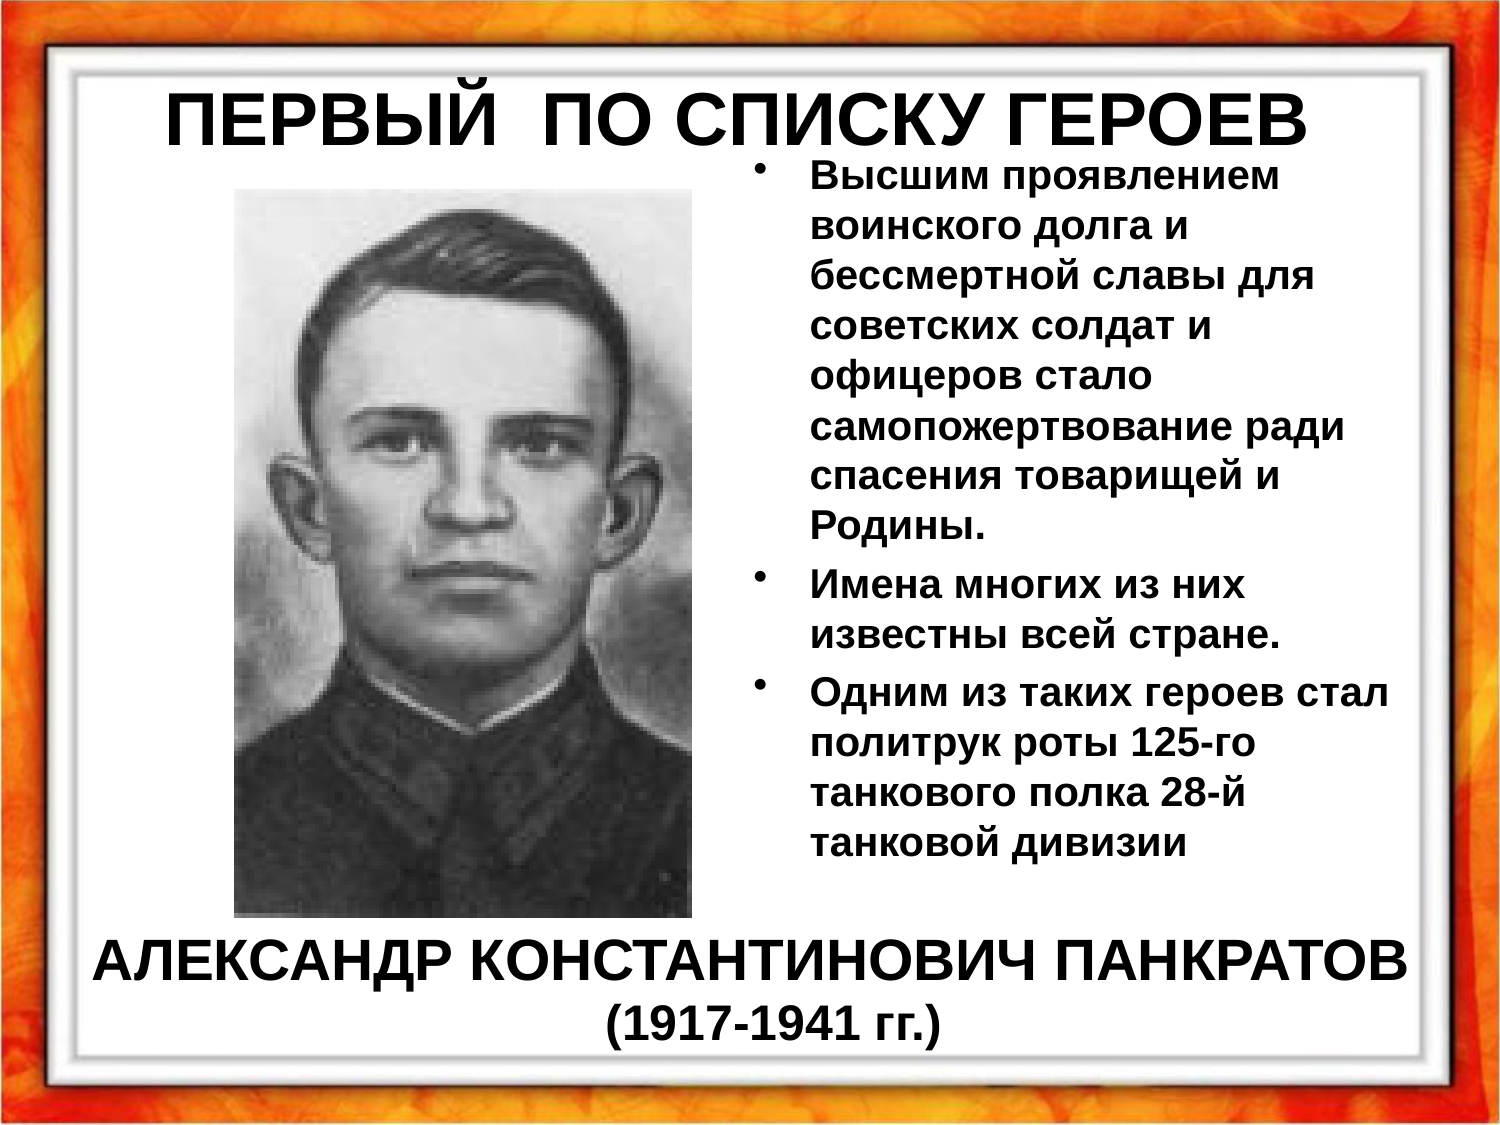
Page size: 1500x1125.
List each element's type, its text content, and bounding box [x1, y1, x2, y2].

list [234, 189, 692, 918]
picture [0, 0, 1500, 1125]
text_box АЛЕКСАНДР КОНСТАНТИНОВИЧ ПАНКРАТОВ (1917-1941 гг.) [76, 928, 1471, 1058]
list Высшим проявлением воинского долга и бессмертной славы для советских солдат и офицеров стало самопожертвование ради спасения товарищей и Родины. Имена многих из них известны всей стране. Одним из таких героев стал политрук роты 125-го танкового полка 28-й танковой дивизии [738, 140, 1430, 896]
title ПЕРВЫЙ ПО СПИСКУ ГЕРОЕВ [70, 23, 1406, 209]
